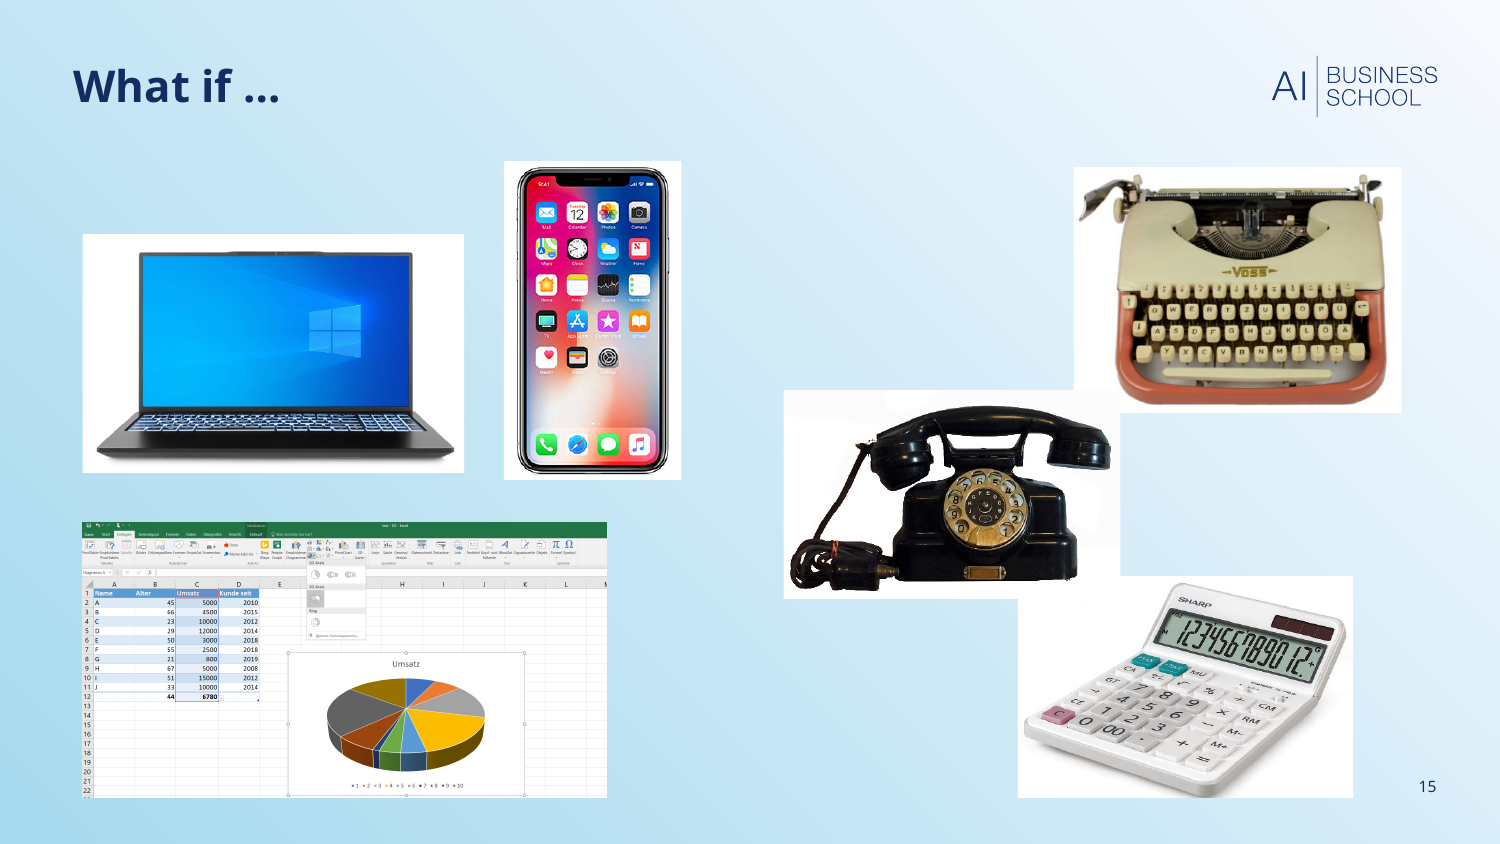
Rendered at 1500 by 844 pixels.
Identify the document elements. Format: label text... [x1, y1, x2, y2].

picture [82, 522, 607, 798]
picture [82, 234, 465, 473]
slide_number 15 [1354, 778, 1437, 798]
picture [1256, 43, 1456, 128]
picture [503, 161, 682, 480]
picture [783, 167, 1402, 798]
text_box What if … [58, 57, 1234, 106]
